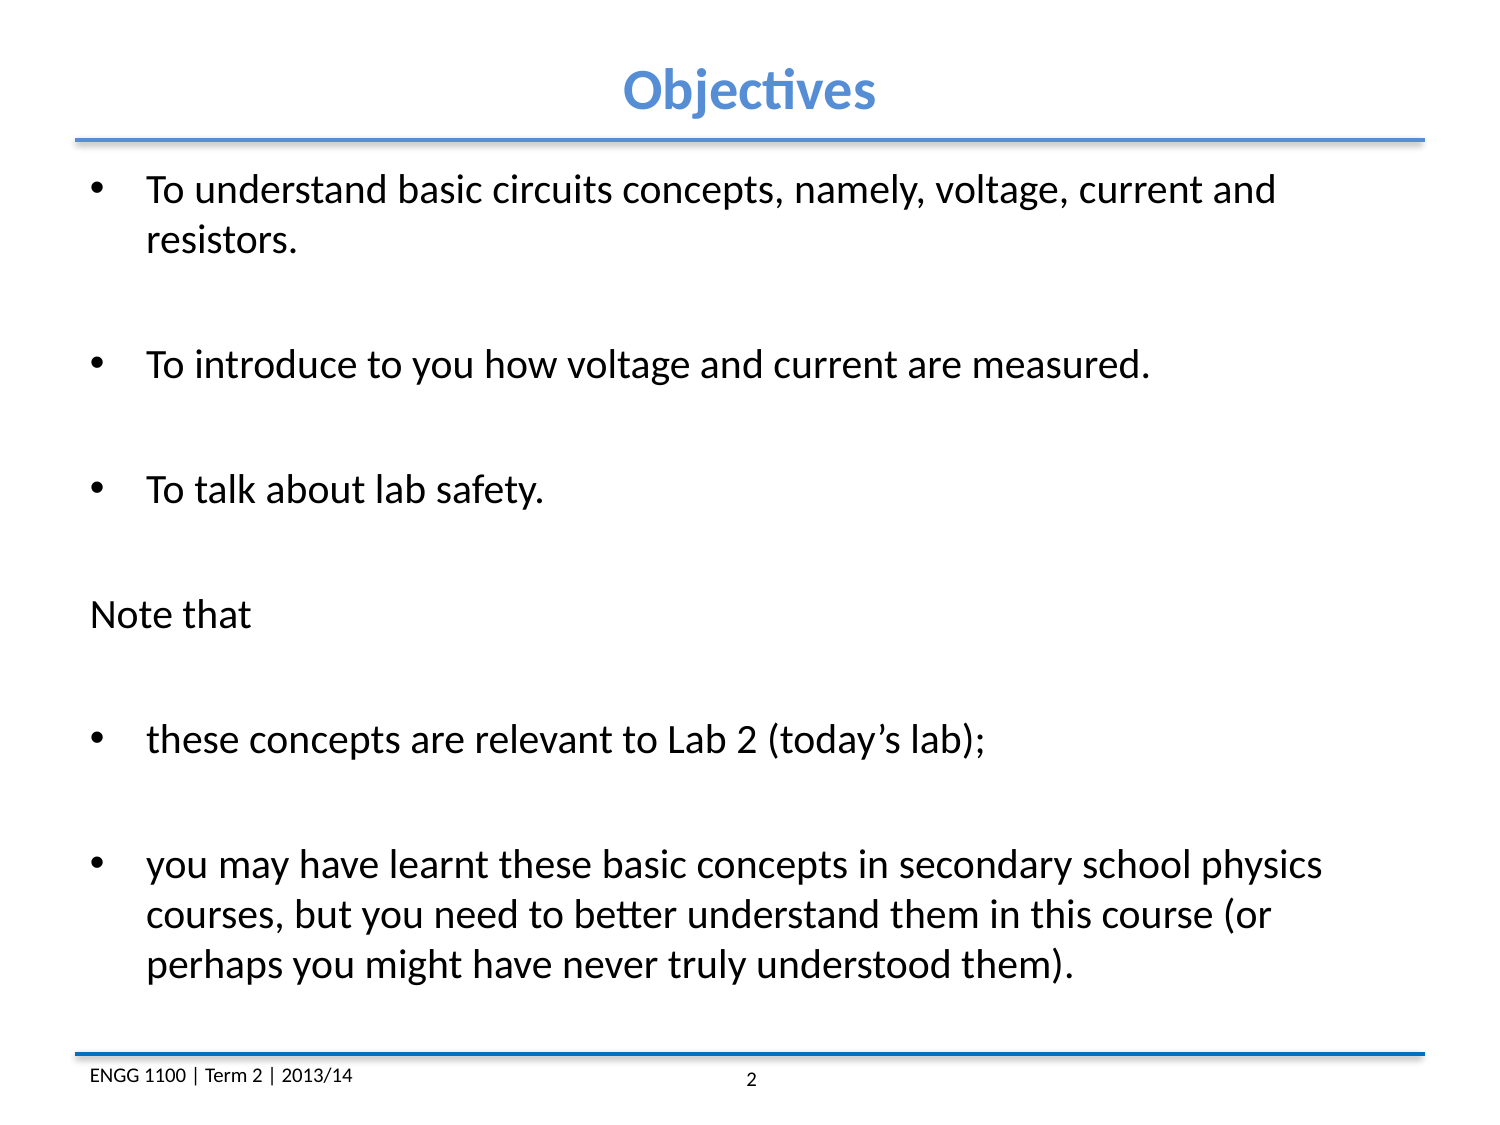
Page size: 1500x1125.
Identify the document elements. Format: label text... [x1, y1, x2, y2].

text_box To understand basic circuits concepts, namely, voltage, current and resistors. To introduce to you how voltage and current are measured. To talk about lab safety. Note that these concepts are relevant to Lab 2 (today’s lab); you may have learnt these basic concepts in secondary school physics courses, but you need to better understand them in this course (or perhaps you might have never truly understood them). [74, 154, 1425, 1036]
title Objectives [74, 32, 1426, 141]
